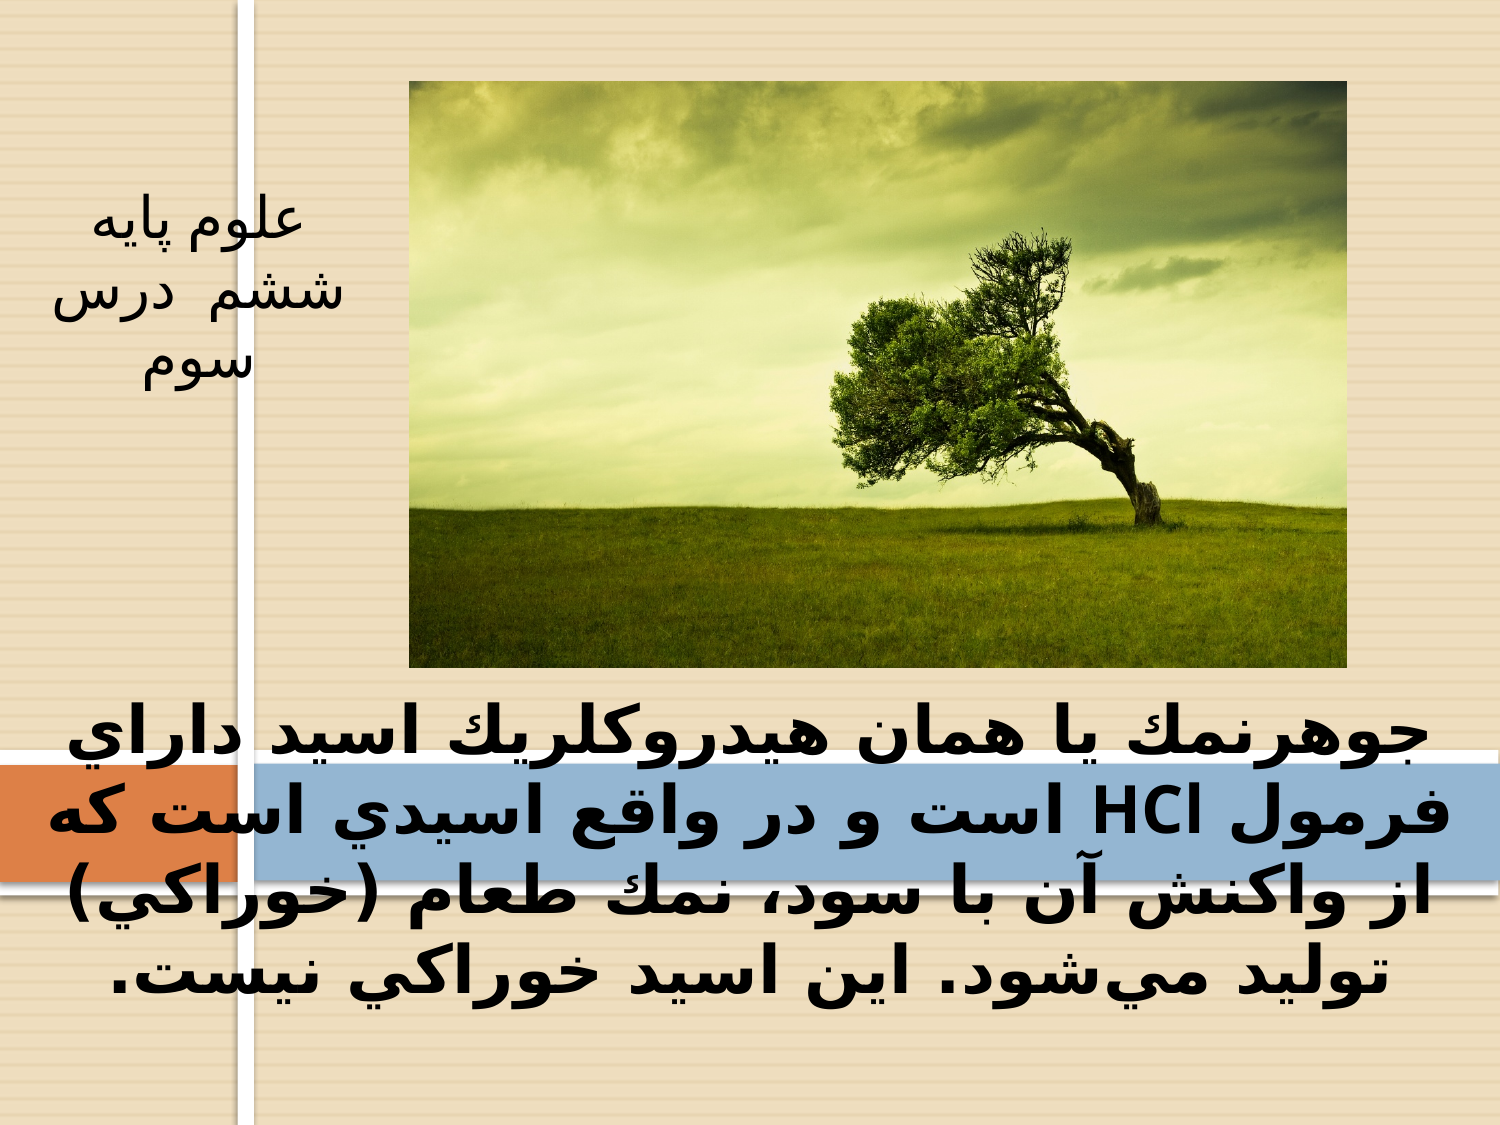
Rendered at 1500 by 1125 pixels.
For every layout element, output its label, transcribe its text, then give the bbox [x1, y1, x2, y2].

picture [409, 81, 1347, 668]
title علوم پایه ششم درس سوم [0, 152, 399, 418]
list جوهرنمك يا همان هيدروكلريك اسيد داراي فرمول HCl است و در واقع اسيدي است كه از واكنش آن با سود، نمك طعام (خوراكي) توليد مي‌شود. اين اسيد خوراكي نيست. [0, 679, 1500, 1125]
